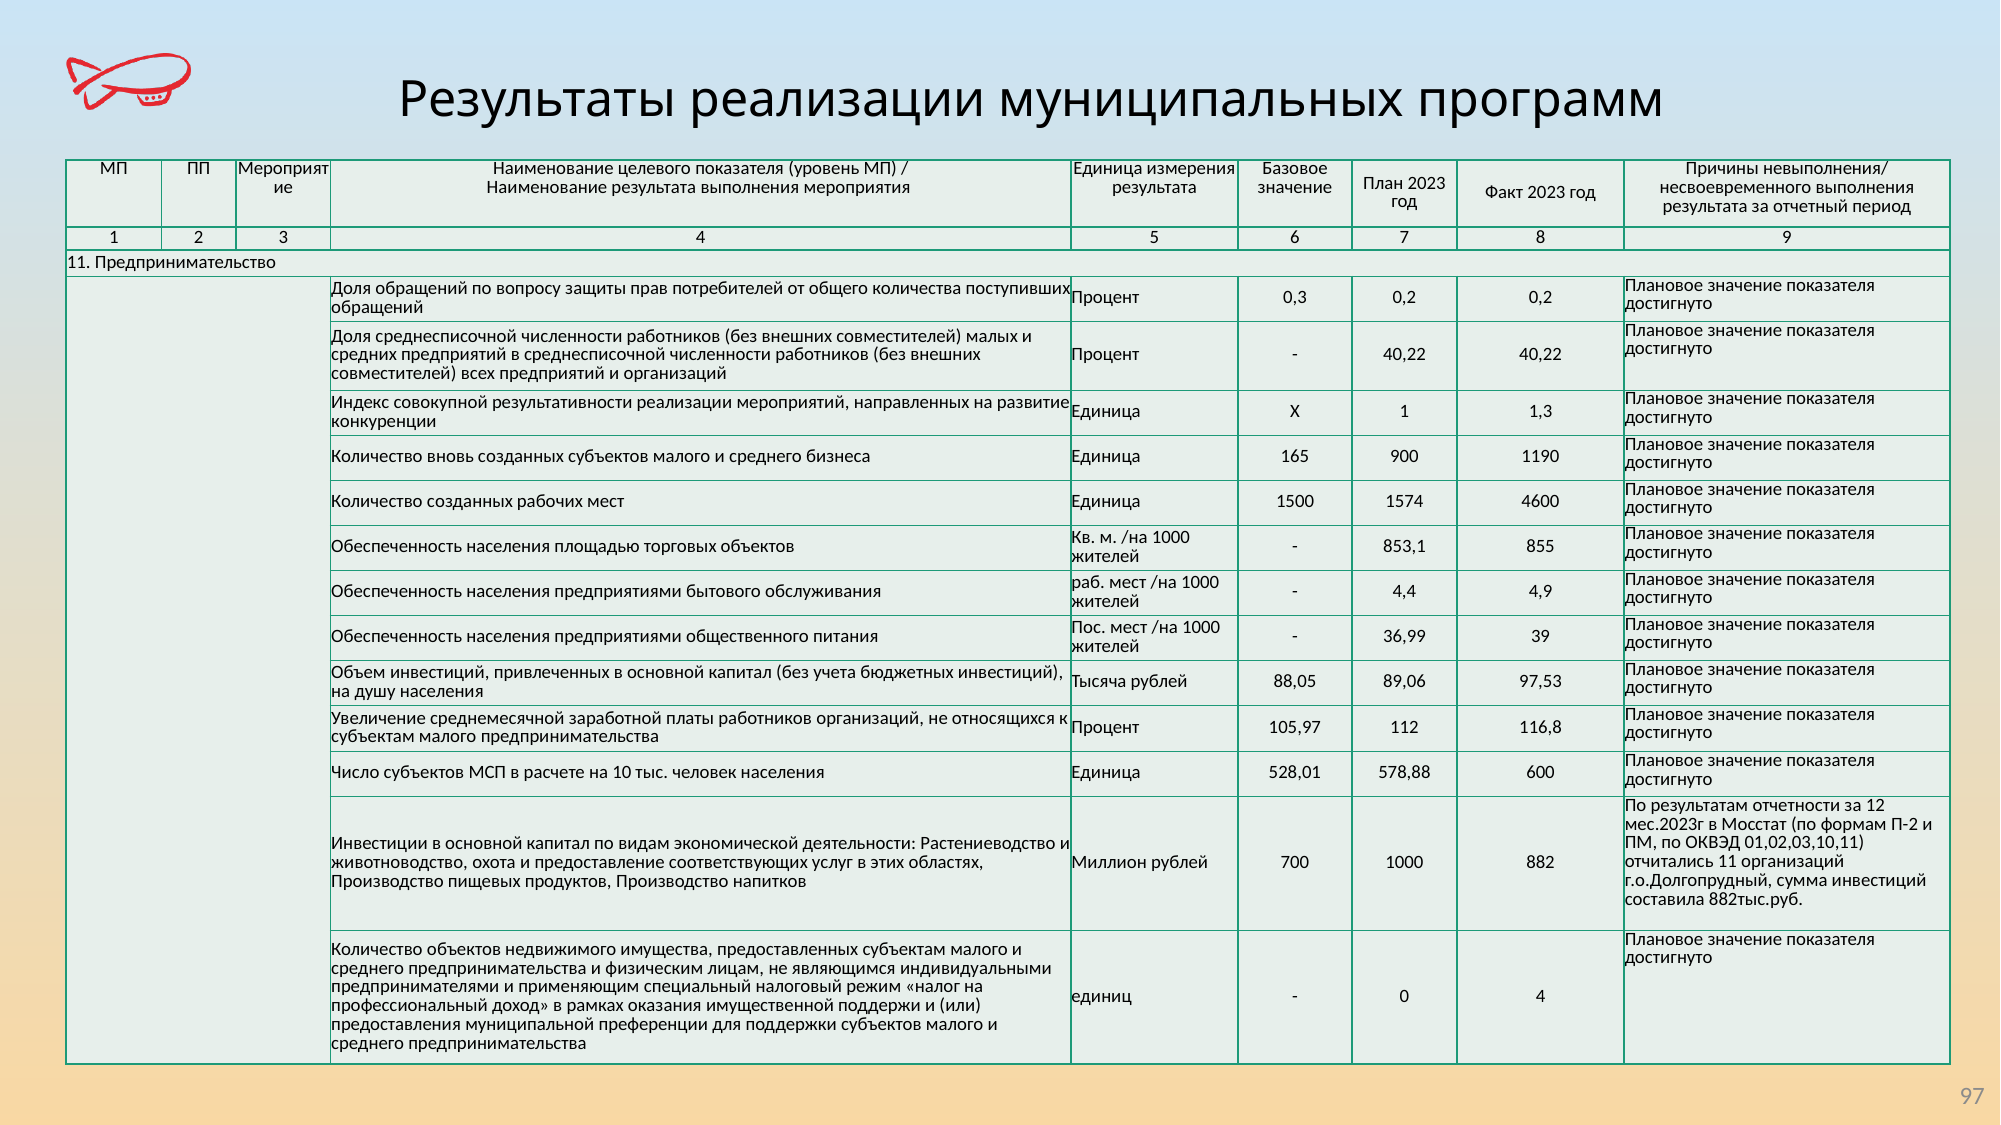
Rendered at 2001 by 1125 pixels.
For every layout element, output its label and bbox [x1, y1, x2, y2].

table_cell [1239, 436, 1351, 480]
table_cell [1625, 797, 1949, 930]
table_cell [1353, 391, 1456, 435]
table_cell [1458, 706, 1623, 751]
table_cell [1458, 228, 1623, 249]
table_cell [331, 797, 1070, 930]
table_header [67, 161, 161, 226]
table_cell [1625, 228, 1949, 249]
table_cell [1353, 706, 1456, 751]
table_cell [1625, 752, 1949, 796]
table_cell [1353, 277, 1456, 321]
table_cell [1625, 322, 1949, 390]
table_cell [1072, 391, 1237, 435]
table_cell [331, 752, 1070, 796]
table_cell [1072, 481, 1237, 525]
table_cell [1239, 752, 1351, 796]
table_cell [1458, 797, 1623, 930]
table_cell [1072, 322, 1237, 390]
picture [66, 53, 191, 110]
table_header [237, 161, 330, 226]
table_cell [1458, 322, 1623, 390]
table_cell [1072, 526, 1237, 570]
table_header [162, 161, 235, 226]
table_cell [1239, 661, 1351, 705]
table_cell [1458, 661, 1623, 705]
table_header [1239, 161, 1351, 226]
table_cell [331, 228, 1070, 249]
table_cell [1458, 526, 1623, 570]
table_cell [1353, 228, 1456, 249]
table_header [1458, 161, 1623, 226]
table_cell [331, 526, 1070, 570]
table_cell [1353, 616, 1456, 660]
table_cell [1458, 436, 1623, 480]
table_cell [1353, 436, 1456, 480]
table_cell [1239, 322, 1351, 390]
table_cell [1458, 277, 1623, 321]
table_cell [1625, 526, 1949, 570]
table_cell [1353, 322, 1456, 390]
title [113, 85, 1950, 159]
table_cell [1458, 931, 1623, 1063]
table_cell [67, 251, 1949, 276]
table_cell [1353, 931, 1456, 1063]
table_cell [331, 391, 1070, 435]
table_cell [331, 436, 1070, 480]
table_cell [1239, 391, 1351, 435]
table_cell [1353, 752, 1456, 796]
table_cell [331, 706, 1070, 751]
table_cell [1239, 228, 1351, 249]
table_cell [1625, 277, 1949, 321]
table_cell [1625, 706, 1949, 751]
table_cell [1625, 391, 1949, 435]
table_cell [1072, 797, 1237, 930]
table_cell [331, 277, 1070, 321]
table_cell [1625, 481, 1949, 525]
table_cell [331, 322, 1070, 390]
table_cell [1072, 752, 1237, 796]
table_cell [1625, 931, 1949, 1063]
table_cell [162, 228, 235, 249]
table_cell [1072, 277, 1237, 321]
table_cell [1458, 571, 1623, 615]
table_cell [1072, 616, 1237, 660]
table_cell [1239, 277, 1351, 321]
table_cell [1239, 706, 1351, 751]
table_header [1353, 161, 1456, 226]
table_cell [1625, 661, 1949, 705]
table_cell [1625, 571, 1949, 615]
table_cell [67, 277, 330, 1063]
table_cell [1239, 797, 1351, 930]
table_cell [1625, 616, 1949, 660]
table_cell [237, 228, 330, 249]
table_cell [1353, 661, 1456, 705]
slide_number [1550, 1065, 2000, 1125]
table_cell [331, 571, 1070, 615]
table_cell [1072, 228, 1237, 249]
table_cell [1353, 481, 1456, 525]
table_cell [331, 616, 1070, 660]
table_cell [1625, 436, 1949, 480]
table_cell [331, 931, 1070, 1063]
table_cell [331, 661, 1070, 705]
table_cell [1072, 931, 1237, 1063]
table_cell [1239, 931, 1351, 1063]
table_cell [331, 481, 1070, 525]
table_header [1625, 161, 1949, 226]
table_cell [1353, 526, 1456, 570]
table_cell [1353, 797, 1456, 930]
table_cell [1072, 706, 1237, 751]
table_cell [1458, 391, 1623, 435]
table_cell [1239, 526, 1351, 570]
table_cell [1072, 661, 1237, 705]
table_cell [1458, 616, 1623, 660]
table_cell [1072, 571, 1237, 615]
table_cell [1458, 752, 1623, 796]
table_header [1072, 161, 1237, 226]
table_cell [1239, 571, 1351, 615]
table_cell [1239, 616, 1351, 660]
table_cell [1353, 571, 1456, 615]
table_header [331, 161, 1070, 226]
table_cell [67, 228, 161, 249]
table_cell [1458, 481, 1623, 525]
table_cell [1239, 481, 1351, 525]
table_cell [1072, 436, 1237, 480]
